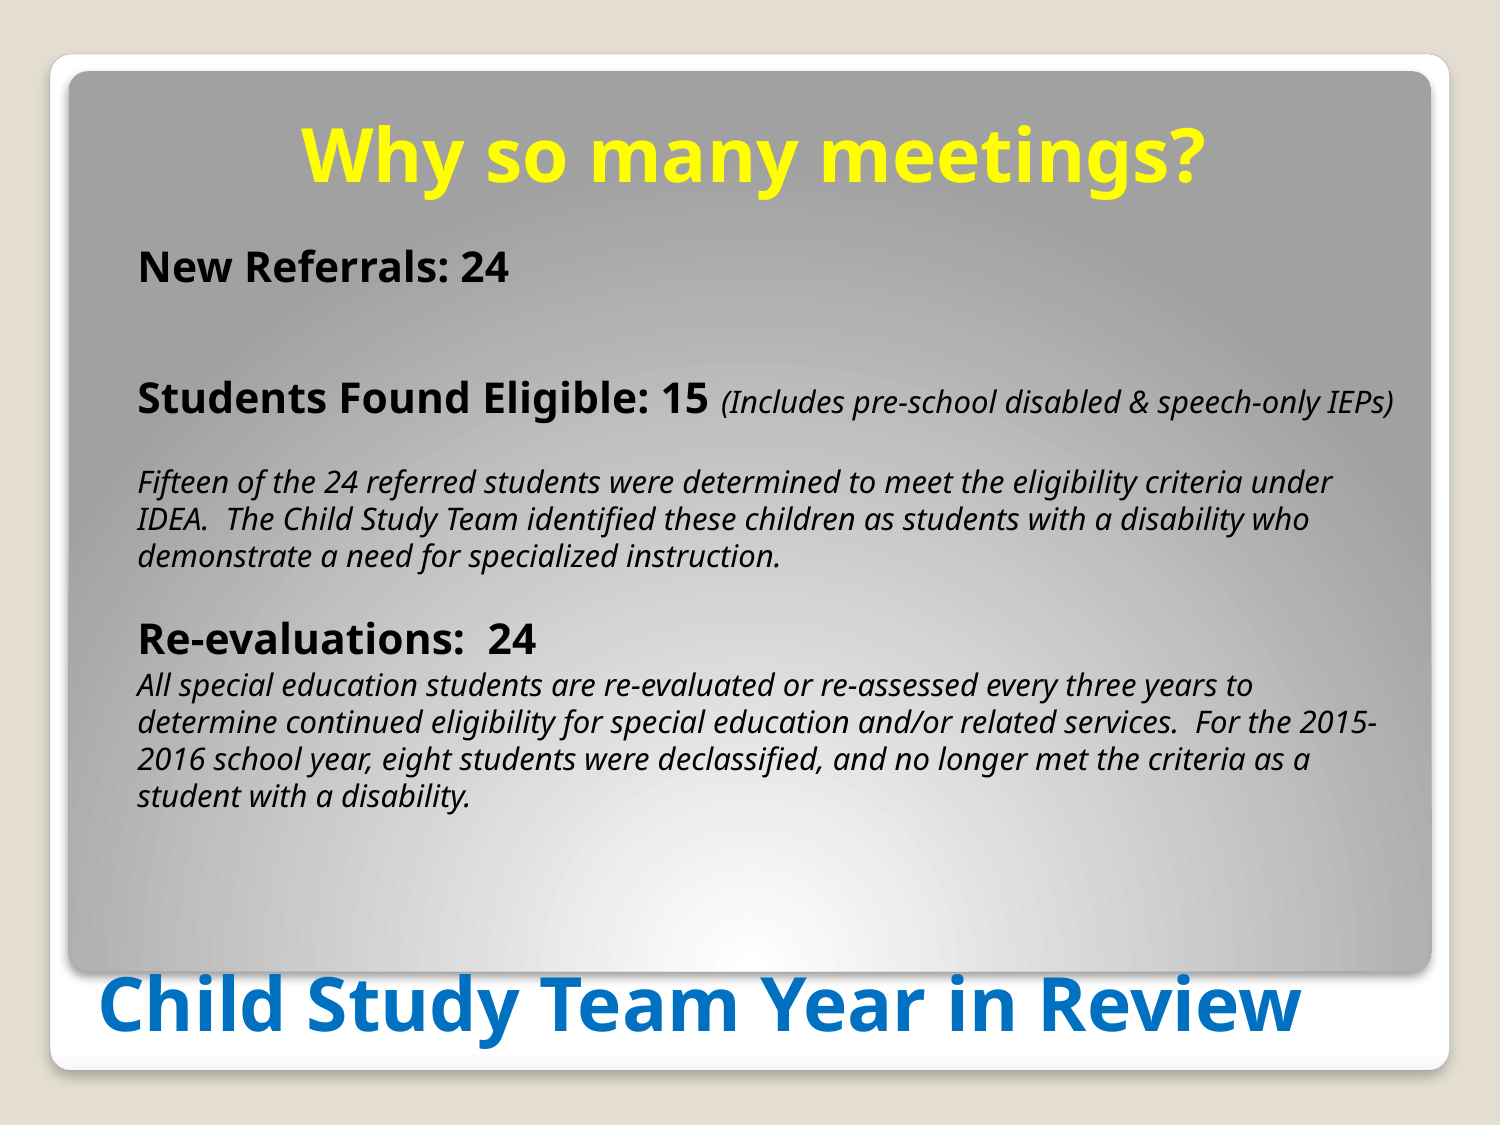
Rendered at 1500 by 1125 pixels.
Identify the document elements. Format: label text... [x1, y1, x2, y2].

list New Referrals: 24 Students Found Eligible: 15 (Includes pre-school disabled & speech-only IEPs) Fifteen of the 24 referred students were determined to meet the eligibility criteria under IDEA. The Child Study Team identified these children as students with a disability who demonstrate a need for specialized instruction. Re-evaluations: 24 All special education students are re-evaluated or re-assessed every three years to determine continued eligibility for special education and/or related services. For the 2015-2016 school year, eight students were declassified, and no longer met the criteria as a student with a disability. [107, 224, 1413, 863]
title Child Study Team Year in Review [82, 881, 1426, 1054]
text_box Why so many meetings? [286, 99, 1222, 205]
